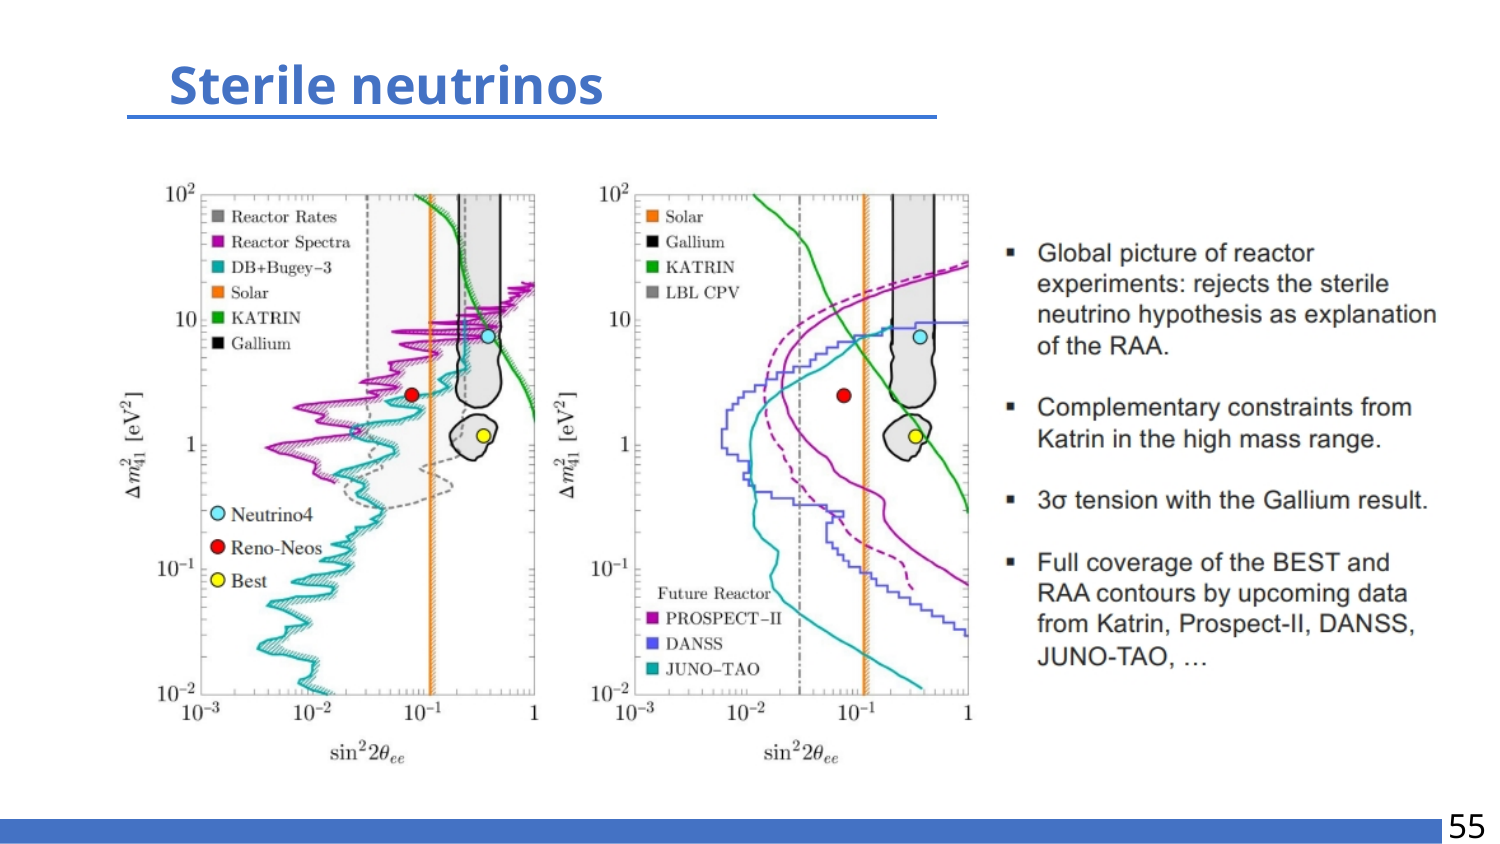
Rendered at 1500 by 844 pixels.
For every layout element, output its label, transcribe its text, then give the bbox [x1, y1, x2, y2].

text_box Sterile neutrinos [154, 37, 1478, 151]
text_box [0, 819, 1442, 844]
picture [114, 175, 1450, 766]
slide_number ‹#› [1411, 790, 1500, 844]
